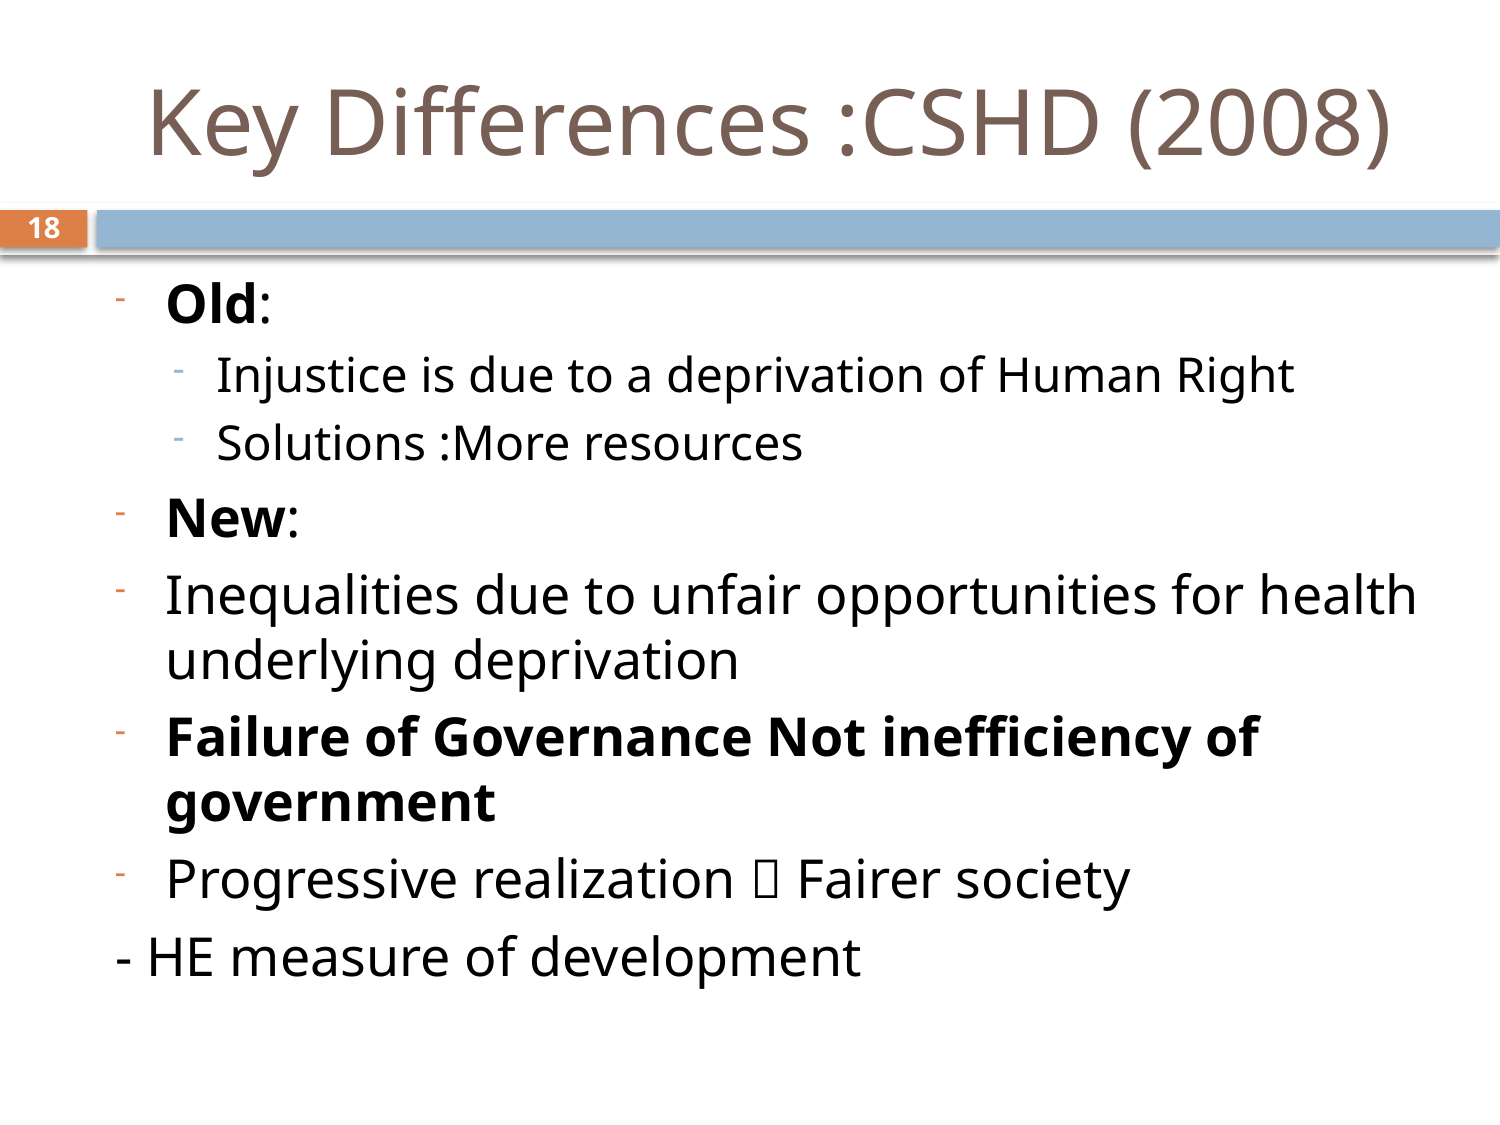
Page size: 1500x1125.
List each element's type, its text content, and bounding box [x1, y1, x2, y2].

list Old: Injustice is due to a deprivation of Human Right Solutions :More resources New: Inequalities due to unfair opportunities for health underlying deprivation Failure of Governance Not inefficiency of government Progressive realization  Fairer society - HE measure of development [100, 262, 1463, 1000]
title Key Differences :CSHD (2008) [100, 37, 1438, 200]
slide_number 18 [0, 208, 88, 249]
